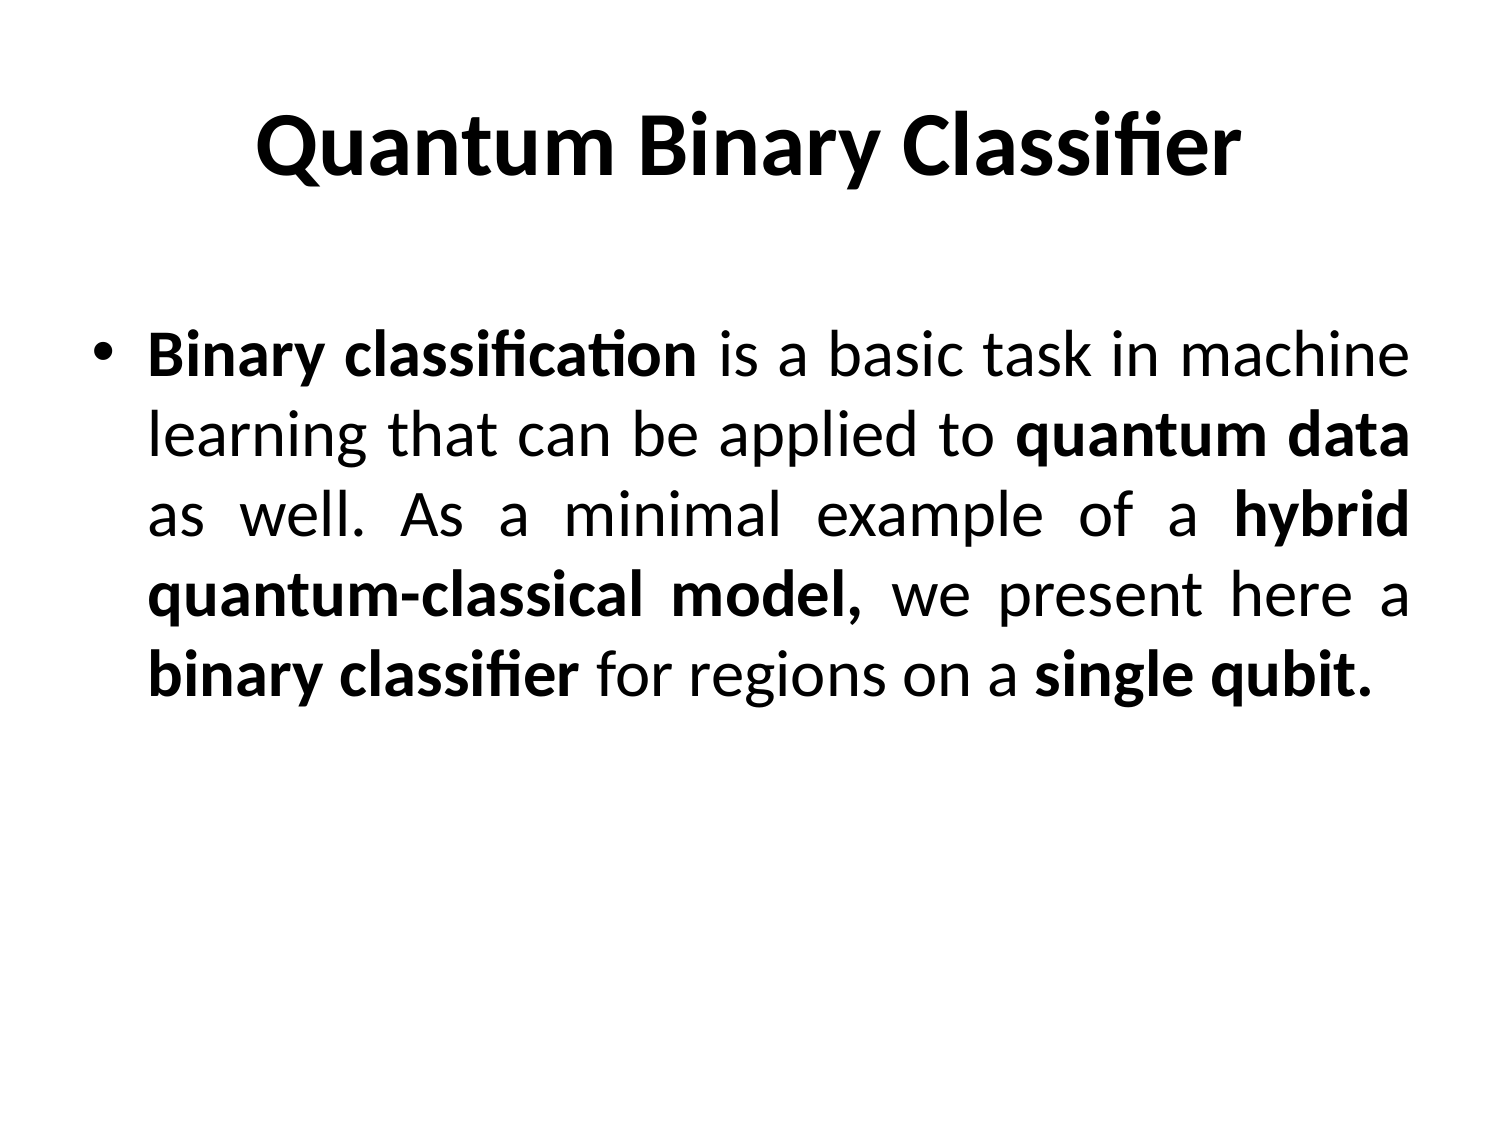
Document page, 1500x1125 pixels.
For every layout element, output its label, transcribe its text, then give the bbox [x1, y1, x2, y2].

title Quantum Binary Classifier [75, 45, 1425, 233]
list Binary classification is a basic task in machine learning that can be applied to quantum data as well. As a minimal example of a hybrid quantum-classical model, we present here a binary classifier for regions on a single qubit. [76, 302, 1427, 981]
